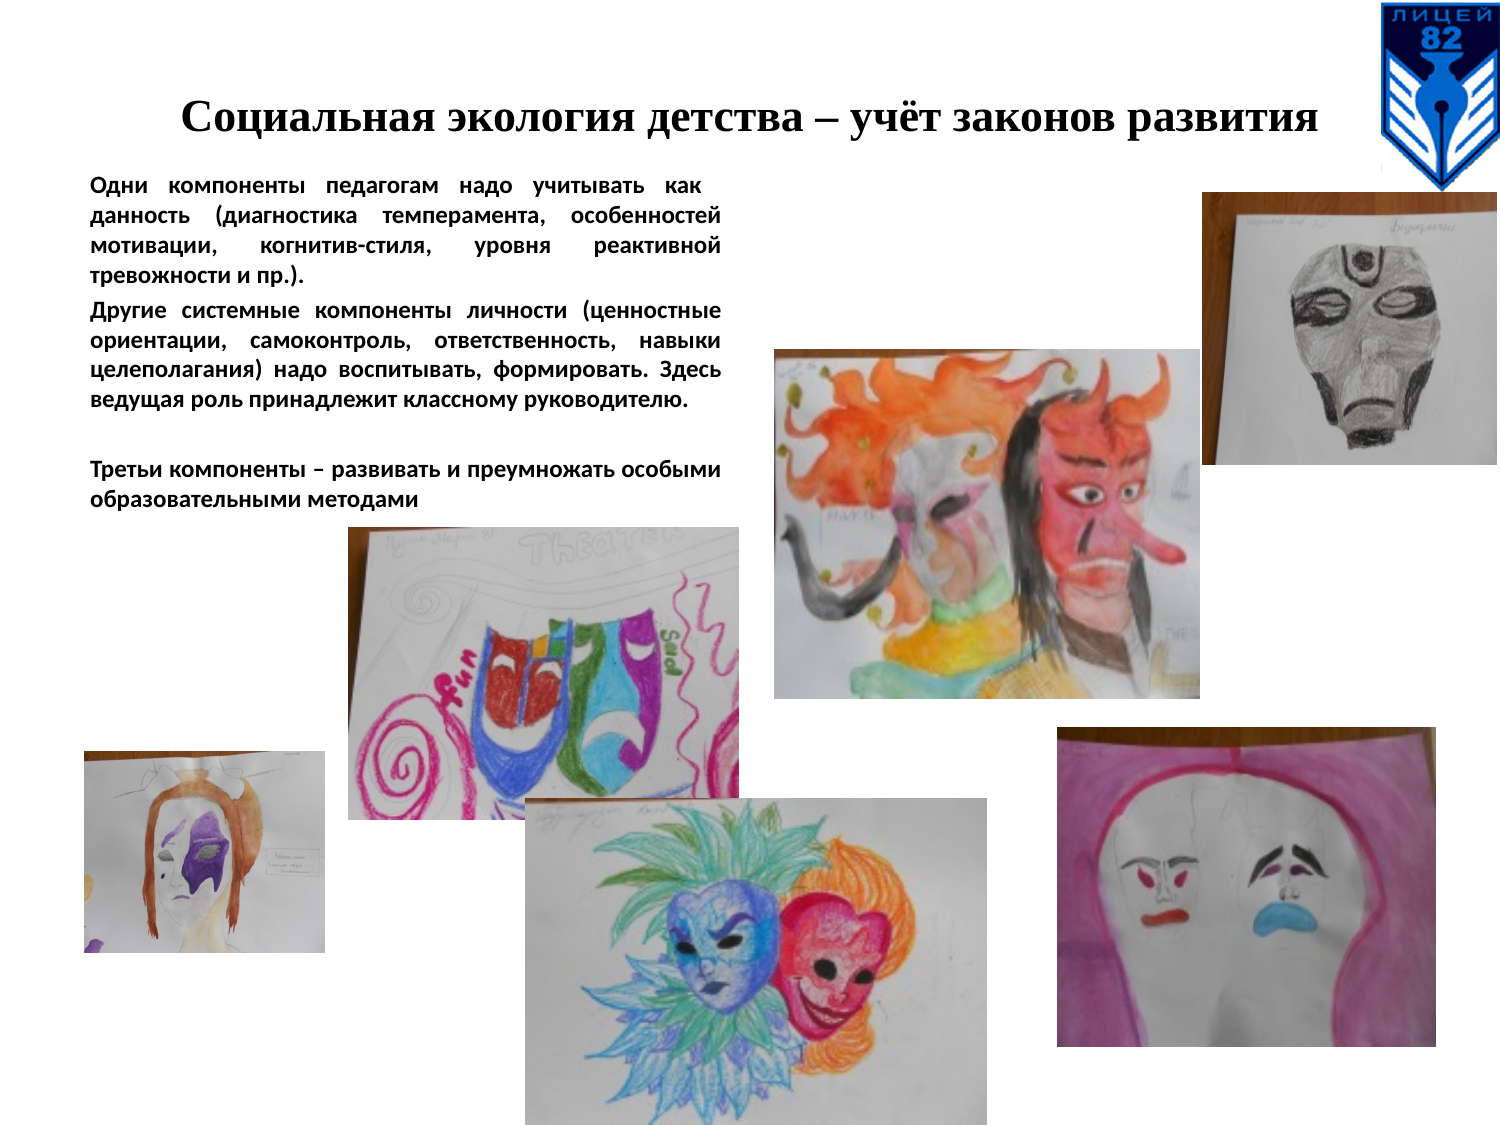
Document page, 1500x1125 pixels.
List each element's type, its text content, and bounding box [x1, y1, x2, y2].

picture [348, 526, 987, 1125]
picture [84, 751, 325, 953]
picture [1056, 727, 1436, 1048]
picture [1201, 0, 1500, 466]
list Одни компоненты педагогам надо учитывать как данность (диагностика темперамента, особенностей мотивации, когнитив-стиля, уровня реактивной тревожности и пр.). Другие системные компоненты личности (ценностные ориентации, самоконтроль, ответственность, навыки целеполагания) надо воспитывать, формировать. Здесь ведущая роль принадлежит классному руководителю. Третьи компоненты – развивать и преумножать особыми образовательными методами [75, 160, 738, 1005]
title Социальная экология детства – учёт законов развития [75, 45, 1370, 233]
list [774, 349, 1200, 699]
